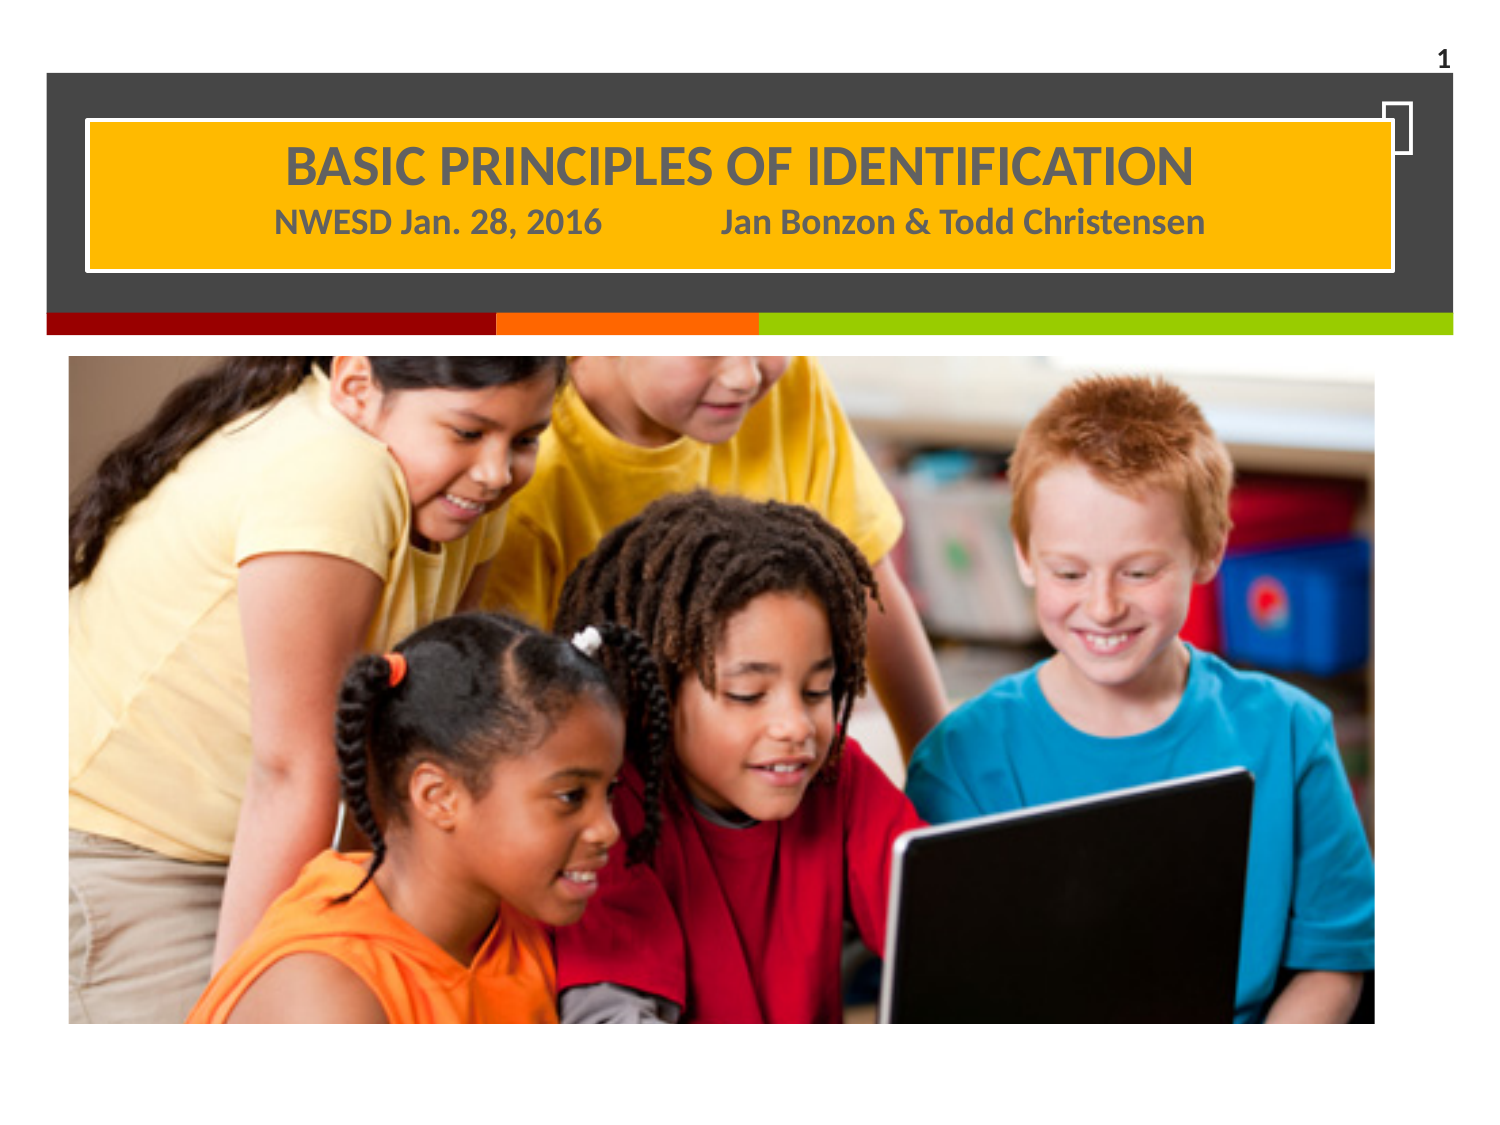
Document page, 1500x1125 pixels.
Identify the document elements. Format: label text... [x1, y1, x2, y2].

title [68, 39, 1454, 326]
picture [68, 355, 1376, 1024]
slide_number 1 [1362, 27, 1466, 87]
